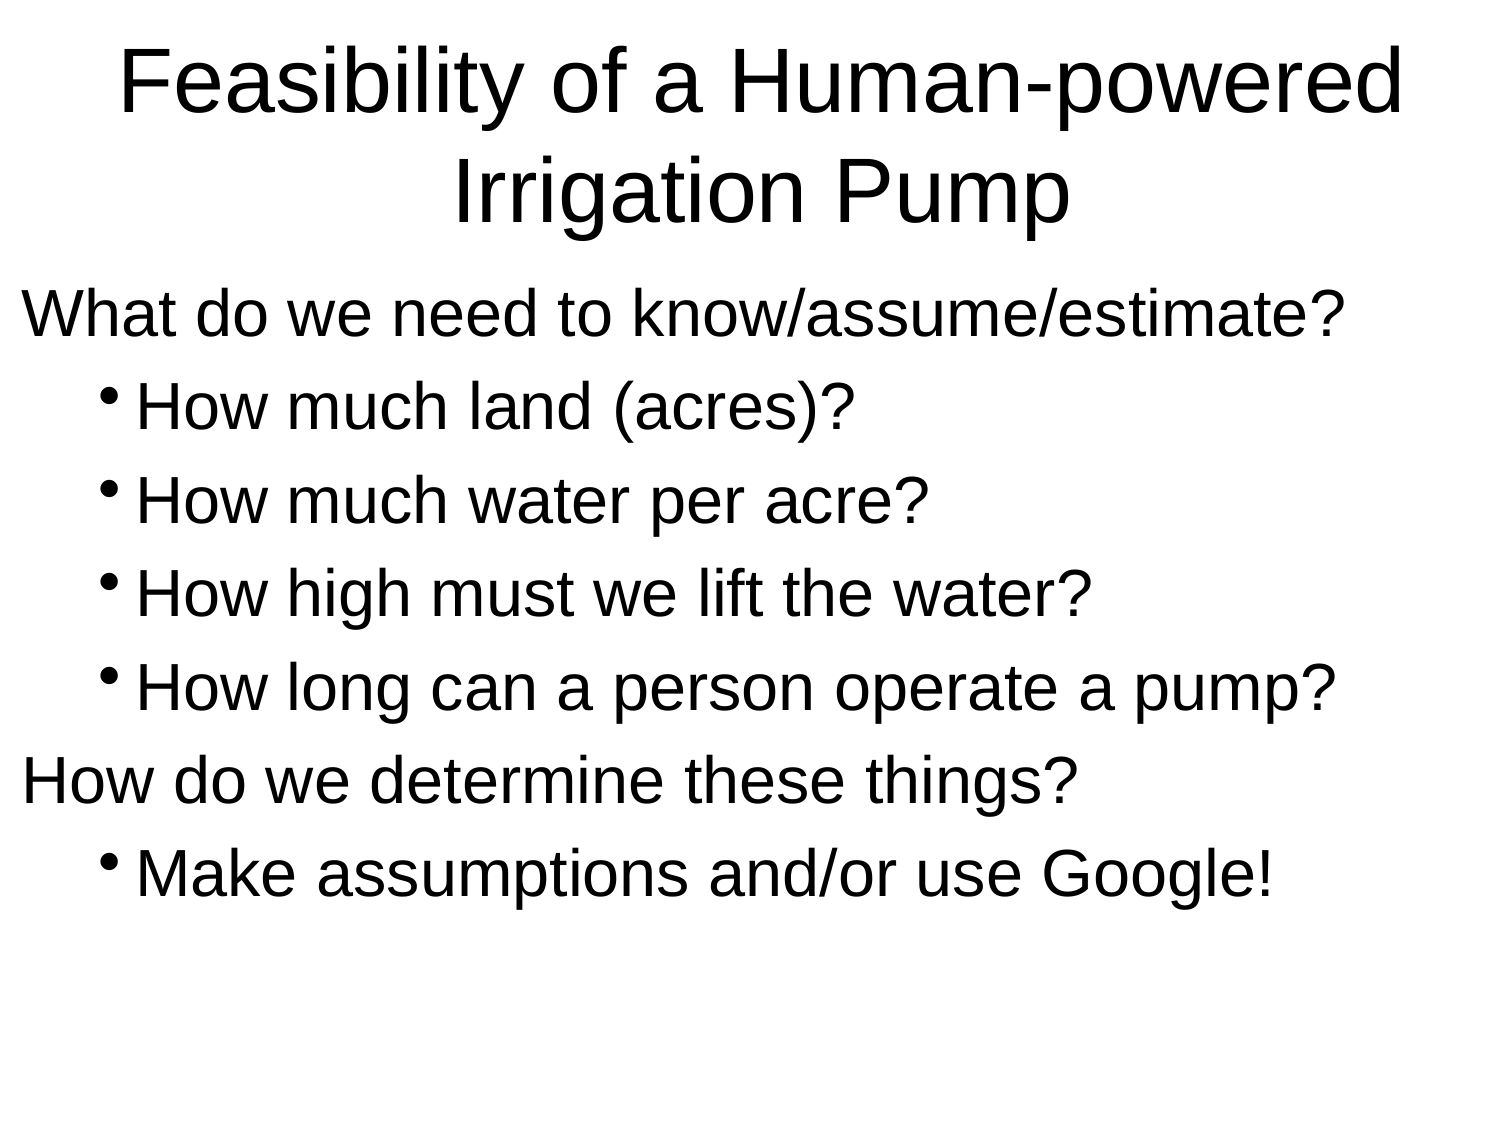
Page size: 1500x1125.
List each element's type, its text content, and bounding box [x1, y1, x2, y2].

list What do we need to know/assume/estimate? How much land (acres)? How much water per acre? How high must we lift the water? How long can a person operate a pump? How do we determine these things? Make assumptions and/or use Google! [6, 262, 1500, 1100]
title Feasibility of a Human-powered Irrigation Pump [87, 0, 1438, 262]
